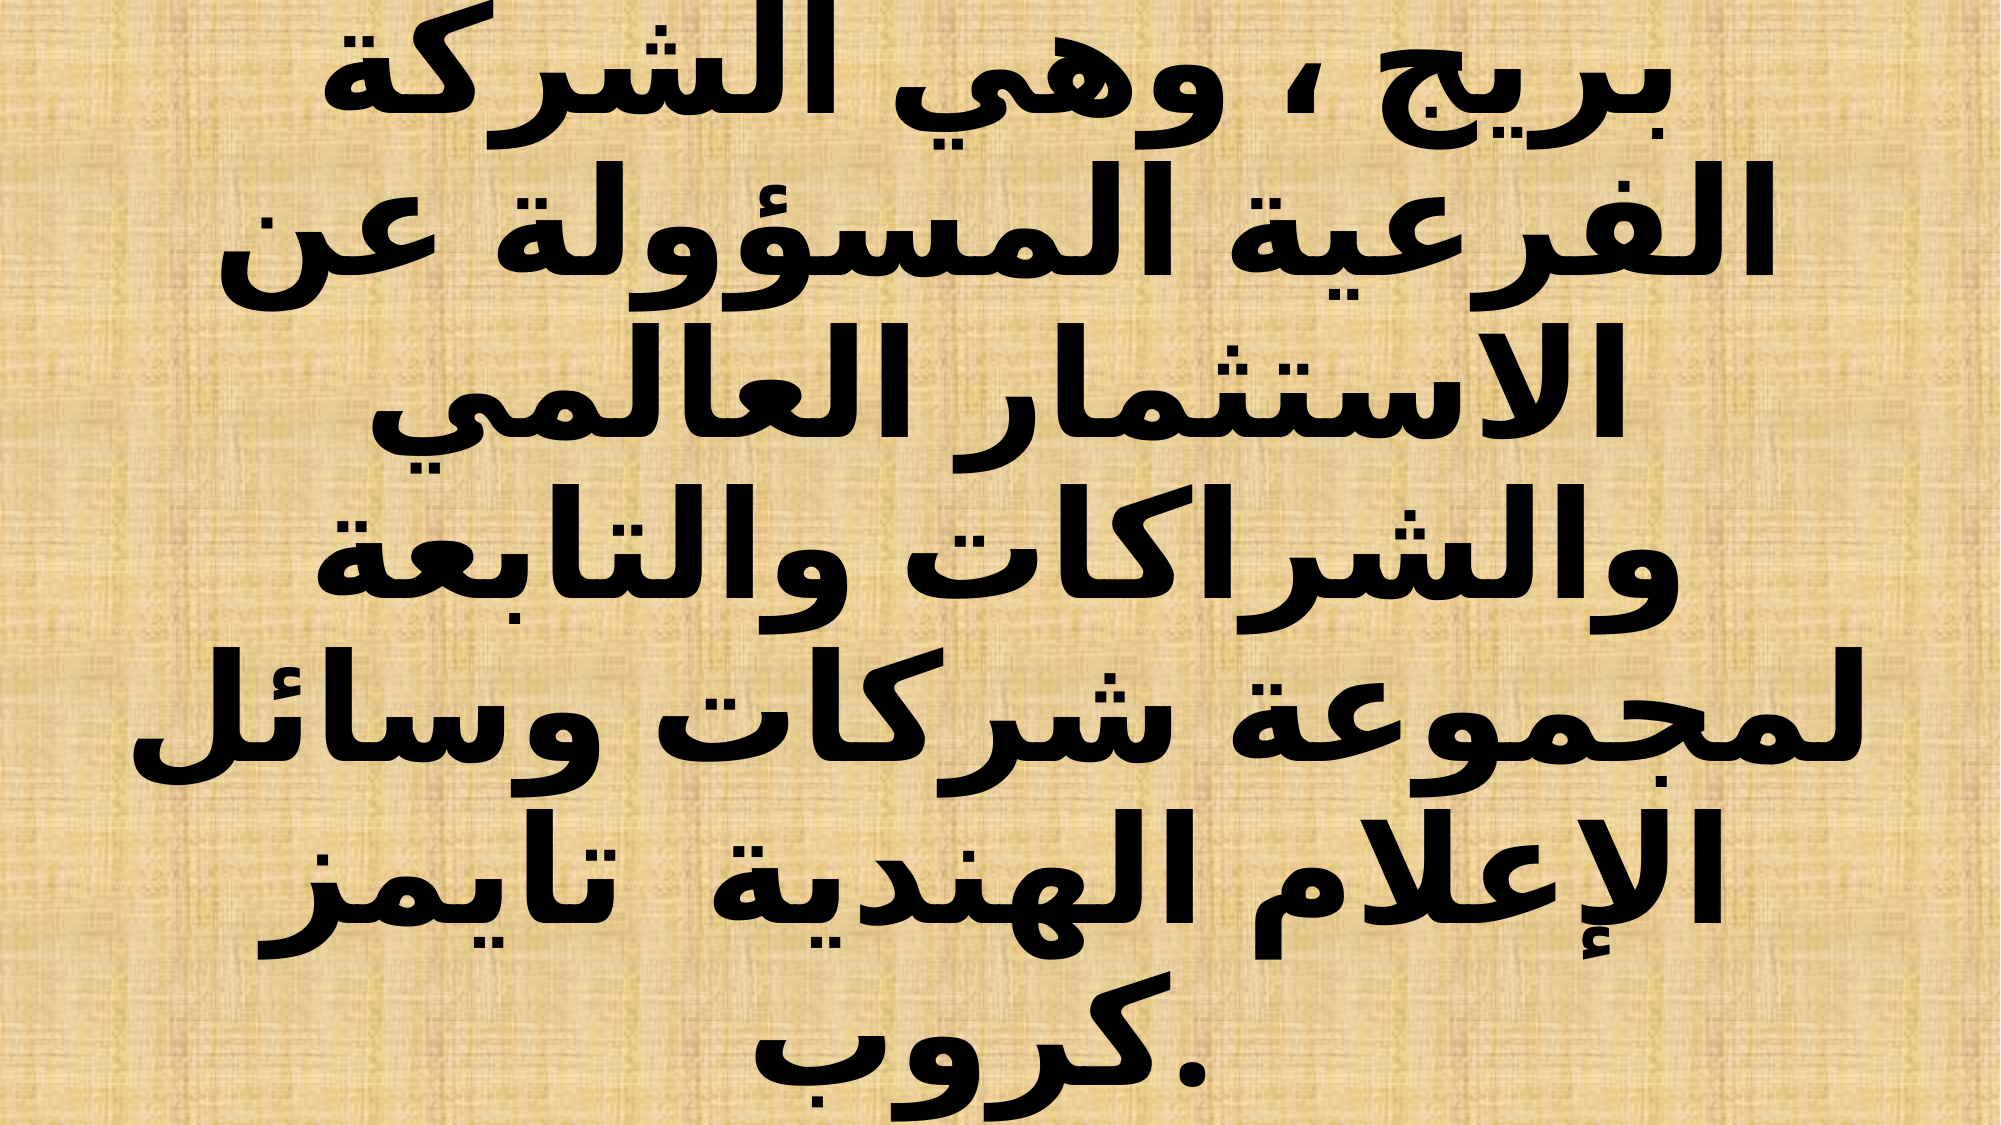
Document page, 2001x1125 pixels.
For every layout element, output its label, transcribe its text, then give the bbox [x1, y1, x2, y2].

title اعلن موقع واتباد وهو مجتمع عبر الانترنيت للقراء والكتاب ومقره تورونتو عن شراكة واستثمار استراتيجي مع شركة تايمز بريج ، وهي الشركة الفرعية المسؤولة عن الاستثمار العالمي والشراكات والتابعة لمجموعة شركات وسائل الإعلام الهندية تايمز كروب. [0, 0, 2000, 1125]
